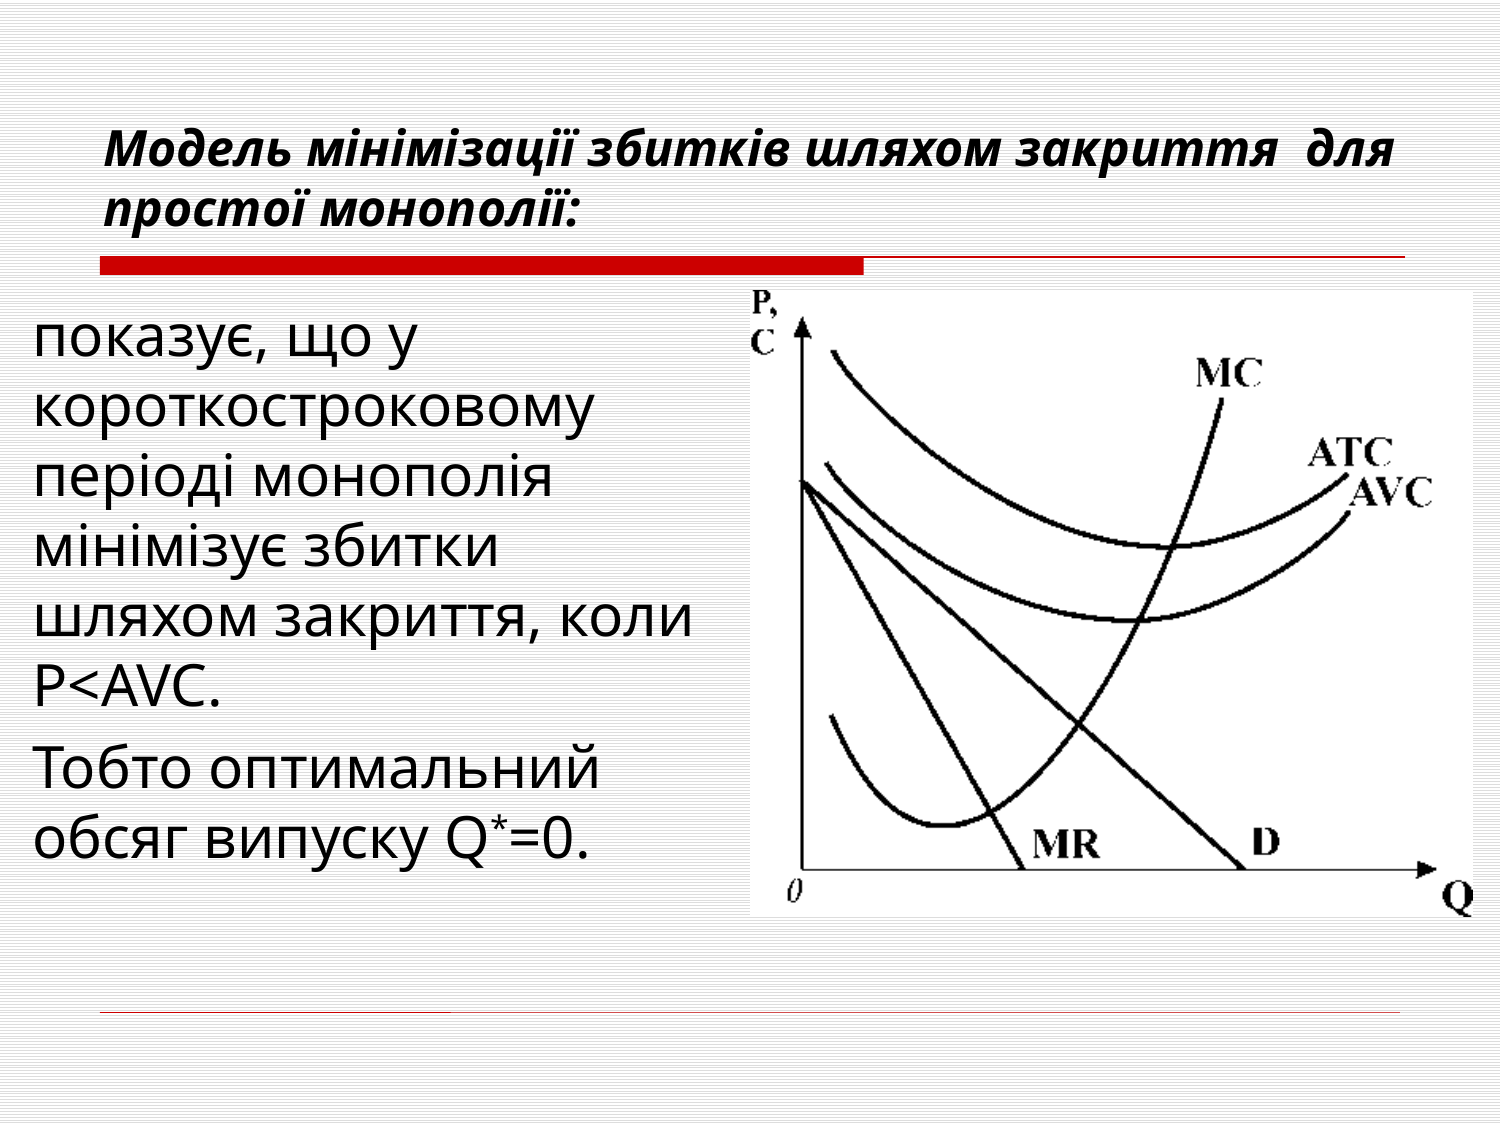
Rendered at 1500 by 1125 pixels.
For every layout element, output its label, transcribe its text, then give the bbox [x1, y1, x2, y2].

title Модель мінімізації збитків шляхом закриття для простої монополії: [88, 78, 1424, 244]
list показує, що у короткостроковому періоді монополія мінімізує збитки шляхом закриття, коли Р<AVC. Тобто оптимальний обсяг випуску Q*=0. [17, 290, 750, 1071]
picture [749, 290, 1474, 918]
